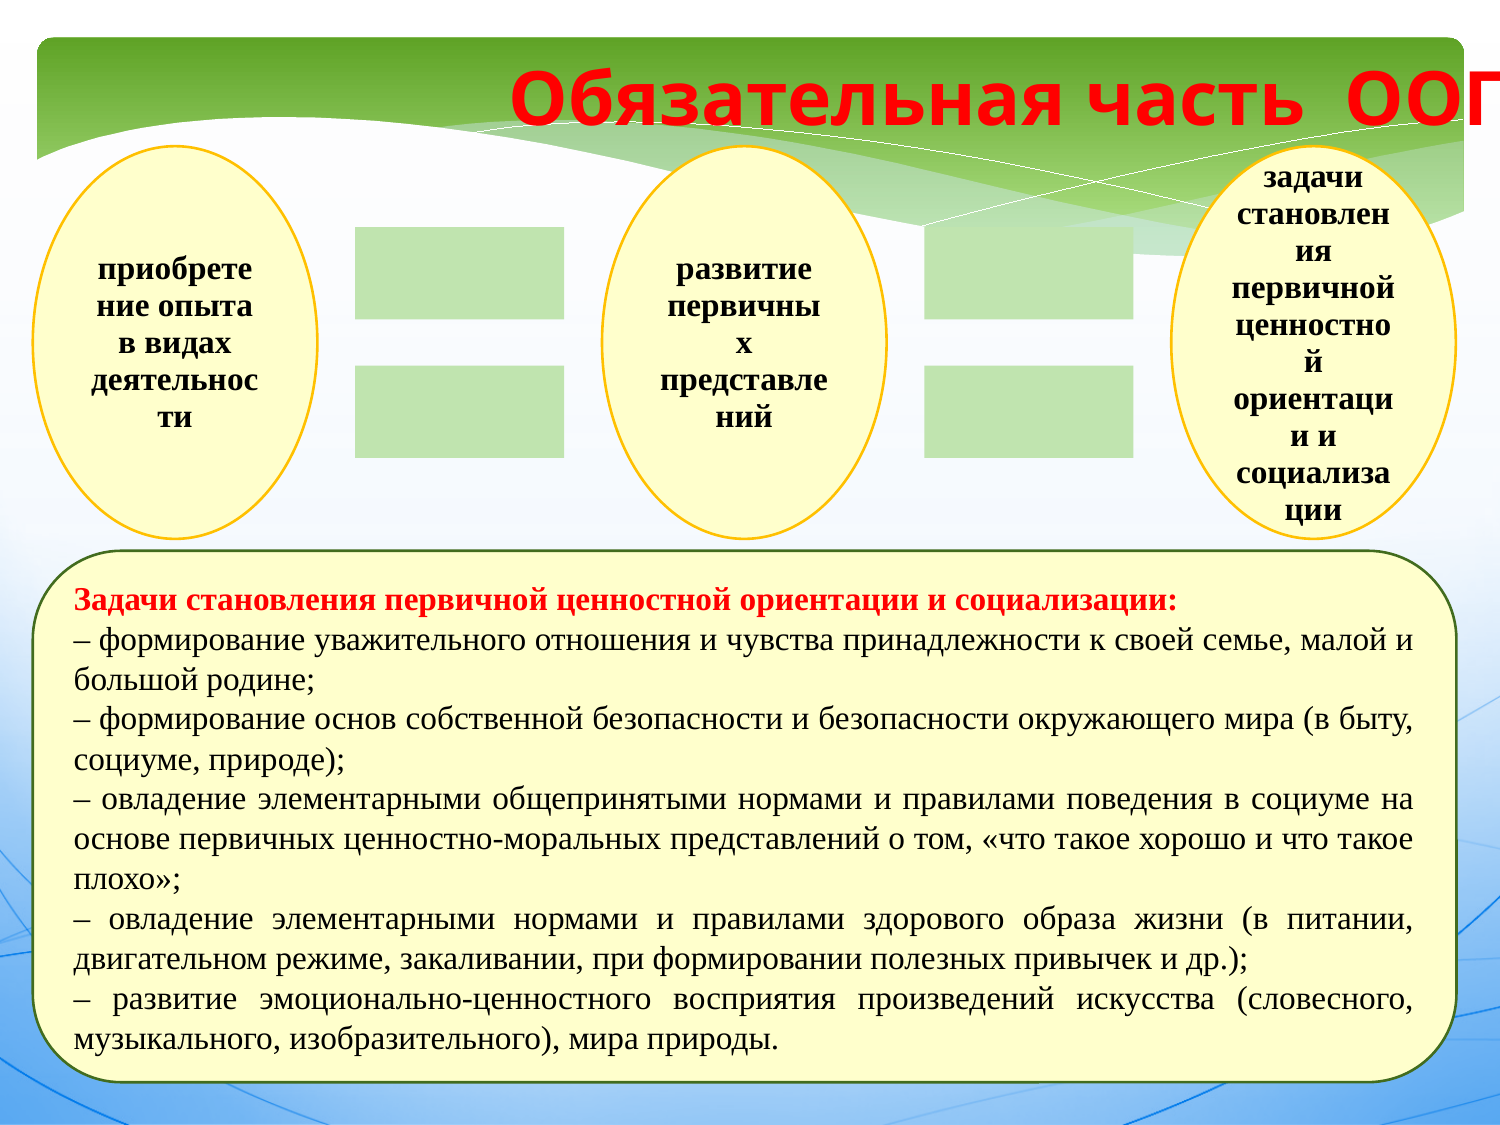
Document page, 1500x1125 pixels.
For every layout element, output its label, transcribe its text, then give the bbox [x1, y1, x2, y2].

text_box Задачи становления первичной ценностной ориентации и социализации: – формирование уважительного отношения и чувства принадлежности к своей семье, малой и большой родине; – формирование основ собственной безопасности и безопасности окружающего мира (в быту, социуме, природе); – овладение элементарными общепринятыми нормами и правилами поведения в социуме на основе первичных ценностно-моральных представлений о том, «что такое хорошо и что такое плохо»; – овладение элементарными нормами и правилами здорового образа жизни (в питании, двигательном режиме, закаливании, при формировании полезных привычек и др.); – развитие эмоционально-ценностного восприятия произведений искусства (словесного, музыкального, изобразительного), мира природы. [31, 549, 1458, 1084]
text_box Обязательная часть ООП [494, 42, 1500, 148]
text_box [32, 145, 1457, 540]
